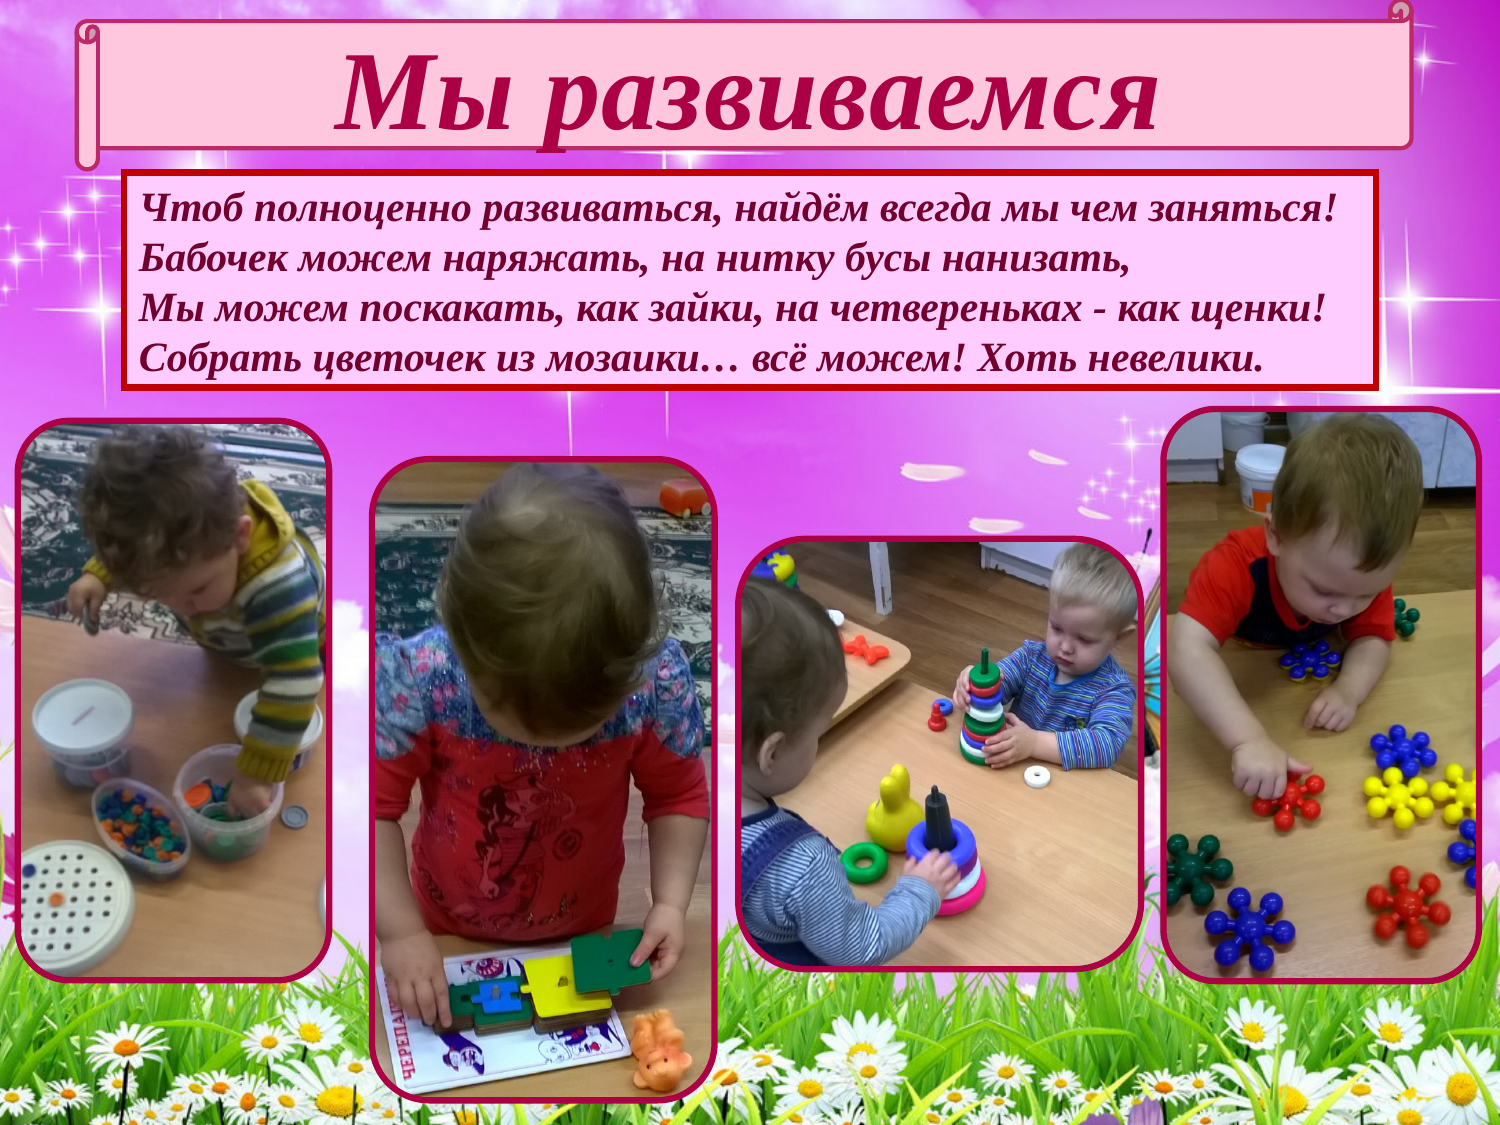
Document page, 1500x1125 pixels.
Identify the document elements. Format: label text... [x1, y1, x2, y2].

text_box Чтоб полноценно развиваться, найдём всегда мы чем заняться! Бабочек можем наряжать, на нитку бусы нанизать, Мы можем поскакать, как зайки, на четвереньках - как щенки! Собрать цветочек из мозаики… всё можем! Хоть невелики. [123, 172, 1376, 388]
text_box Мы развиваемся [74, 0, 1414, 172]
title [74, 96, 1426, 282]
picture [0, 0, 1500, 1125]
